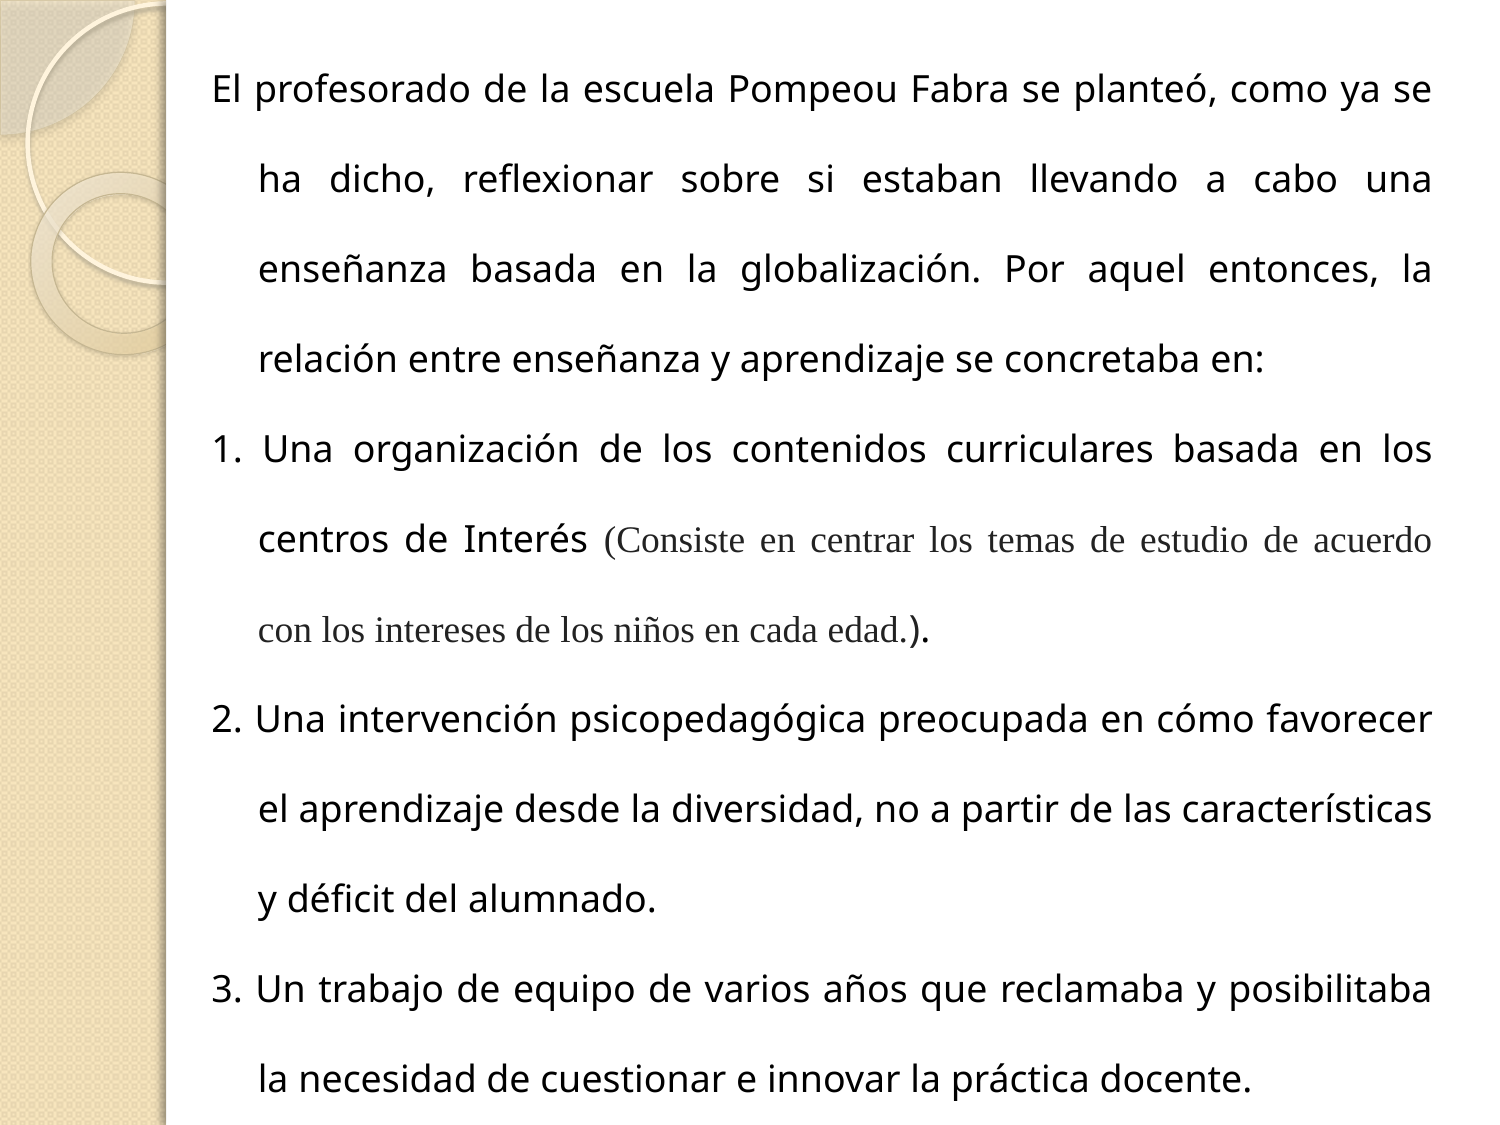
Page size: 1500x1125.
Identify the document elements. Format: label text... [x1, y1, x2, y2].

list El profesorado de la escuela Pompeou Fabra se planteó, como ya se ha dicho, reflexionar sobre si estaban llevando a cabo una enseñanza basada en la globalización. Por aquel entonces, la relación entre enseñanza y aprendizaje se concretaba en: 1. Una organización de los contenidos curriculares basada en los centros de Interés (Consiste en centrar los temas de estudio de acuerdo con los intereses de los niños en cada edad.). 2. Una intervención psicopedagógica preocupada en cómo favorecer el aprendizaje desde la diversidad, no a partir de las características y déficit del alumnado. 3. Un trabajo de equipo de varios años que reclamaba y posibilitaba la necesidad de cuestionar e innovar la práctica docente. [183, 5, 1449, 894]
